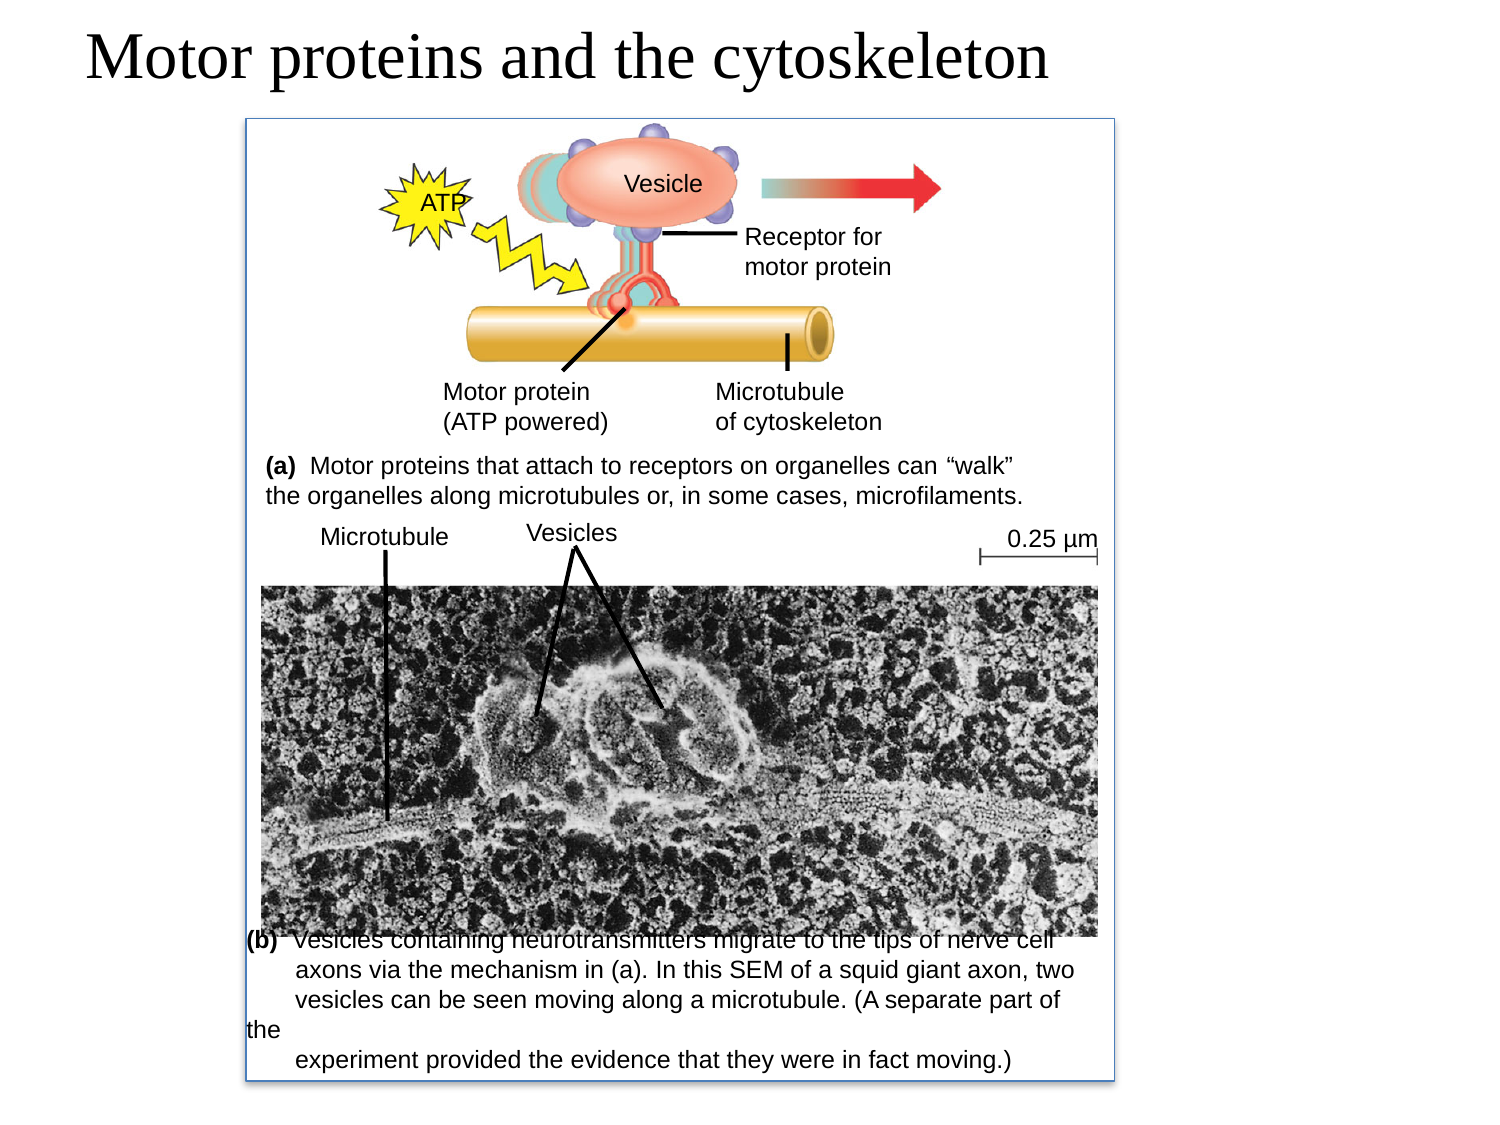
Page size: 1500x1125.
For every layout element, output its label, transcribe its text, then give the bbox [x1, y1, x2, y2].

text_box [245, 1075, 1115, 1082]
title Motor proteins and the cytoskeleton [0, 0, 1138, 105]
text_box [230, 178, 1119, 1067]
text_box [245, 118, 1115, 177]
picture [260, 123, 1099, 178]
